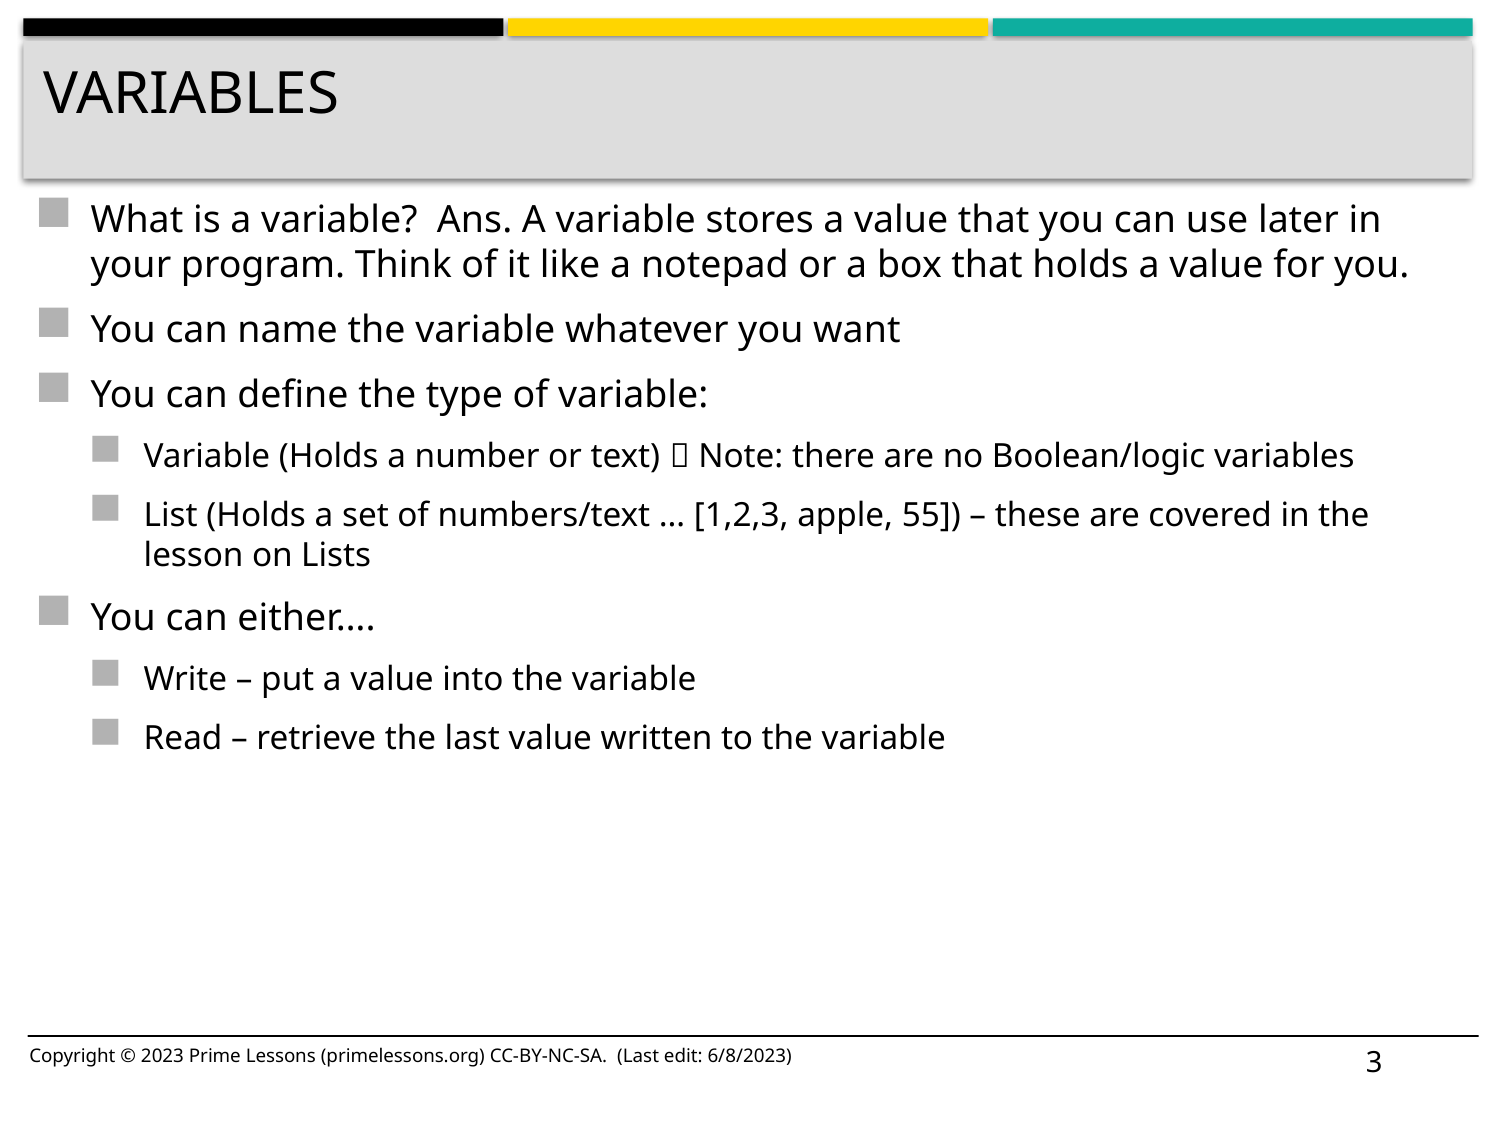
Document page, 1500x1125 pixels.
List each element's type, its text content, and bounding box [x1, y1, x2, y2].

list What is a variable? Ans. A variable stores a value that you can use later in your program. Think of it like a notepad or a box that holds a value for you. You can name the variable whatever you want You can define the type of variable: Variable (Holds a number or text)  Note: there are no Boolean/logic variables List (Holds a set of numbers/text … [1,2,3, apple, 55]) – these are covered in the lesson on Lists You can either…. Write – put a value into the variable Read – retrieve the last value written to the variable [25, 187, 1475, 1021]
footer Copyright © 2023 Prime Lessons (primelessons.org) CC-BY-NC-SA. (Last edit: 6/8/2023) [14, 1036, 814, 1097]
slide_number 3 [1351, 1036, 1478, 1097]
title Variables [28, 48, 1464, 172]
